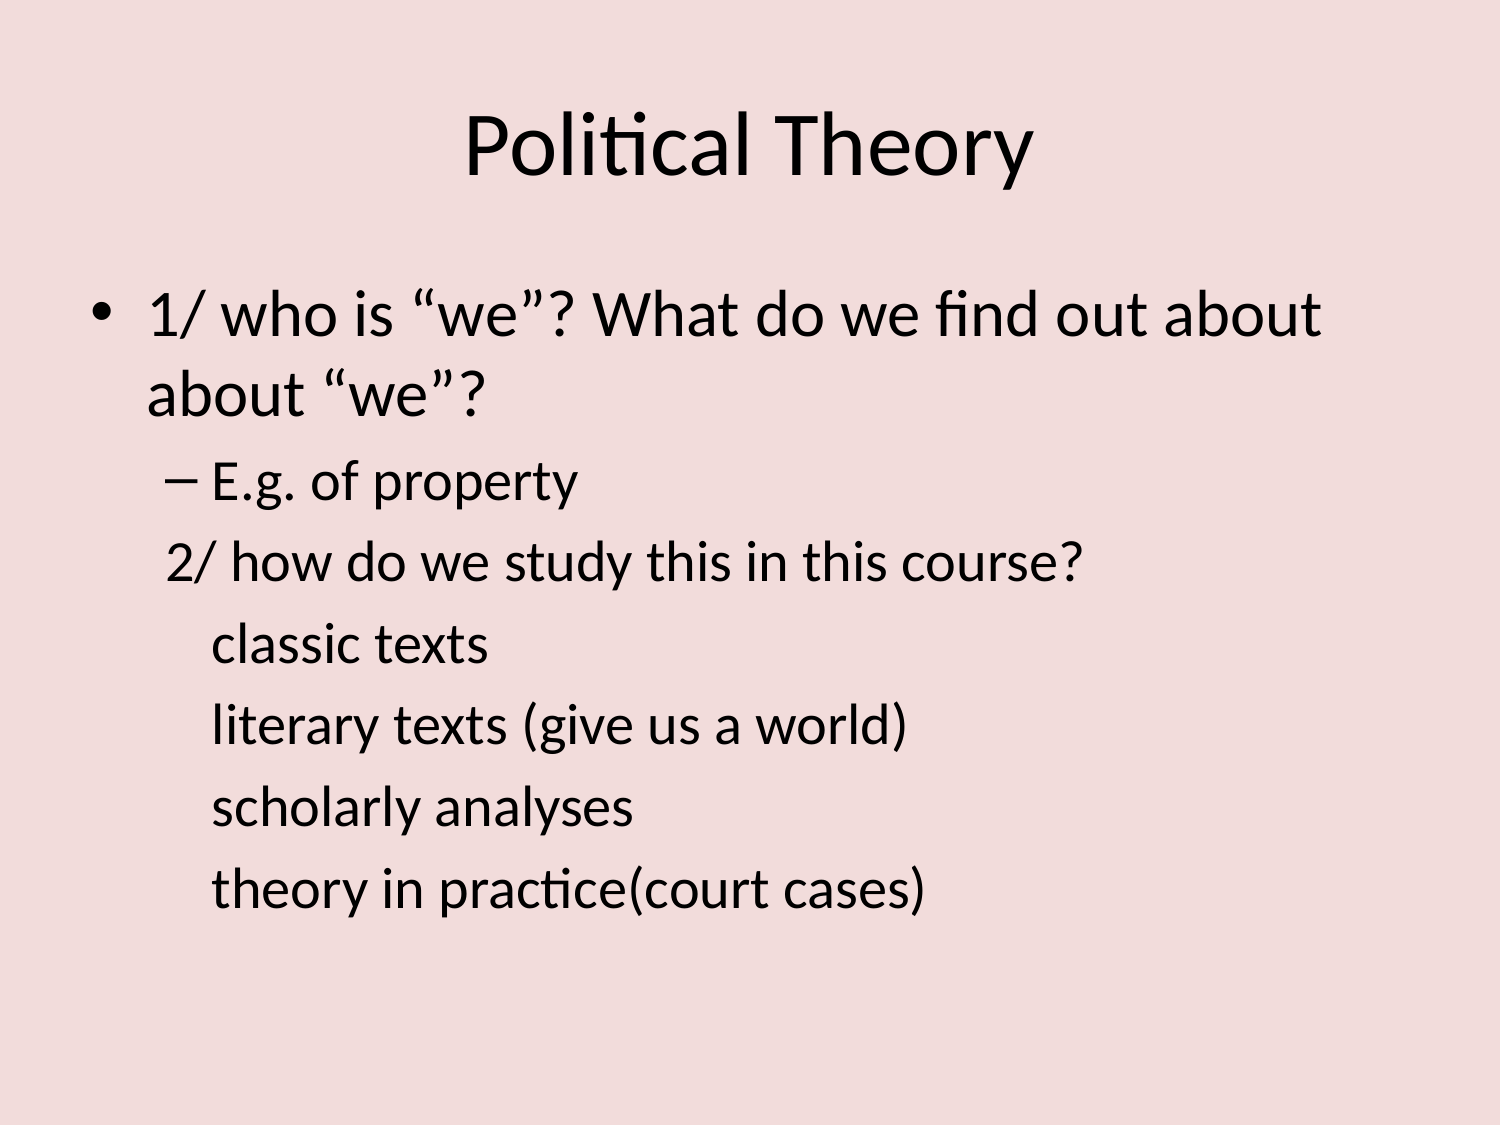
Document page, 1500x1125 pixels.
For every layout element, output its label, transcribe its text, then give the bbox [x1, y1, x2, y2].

title Political Theory [75, 45, 1425, 233]
list 1/ who is “we”? What do we find out about about “we”? E.g. of property 2/ how do we study this in this course? classic texts literary texts (give us a world) scholarly analyses theory in practice(court cases) [75, 262, 1425, 1005]
